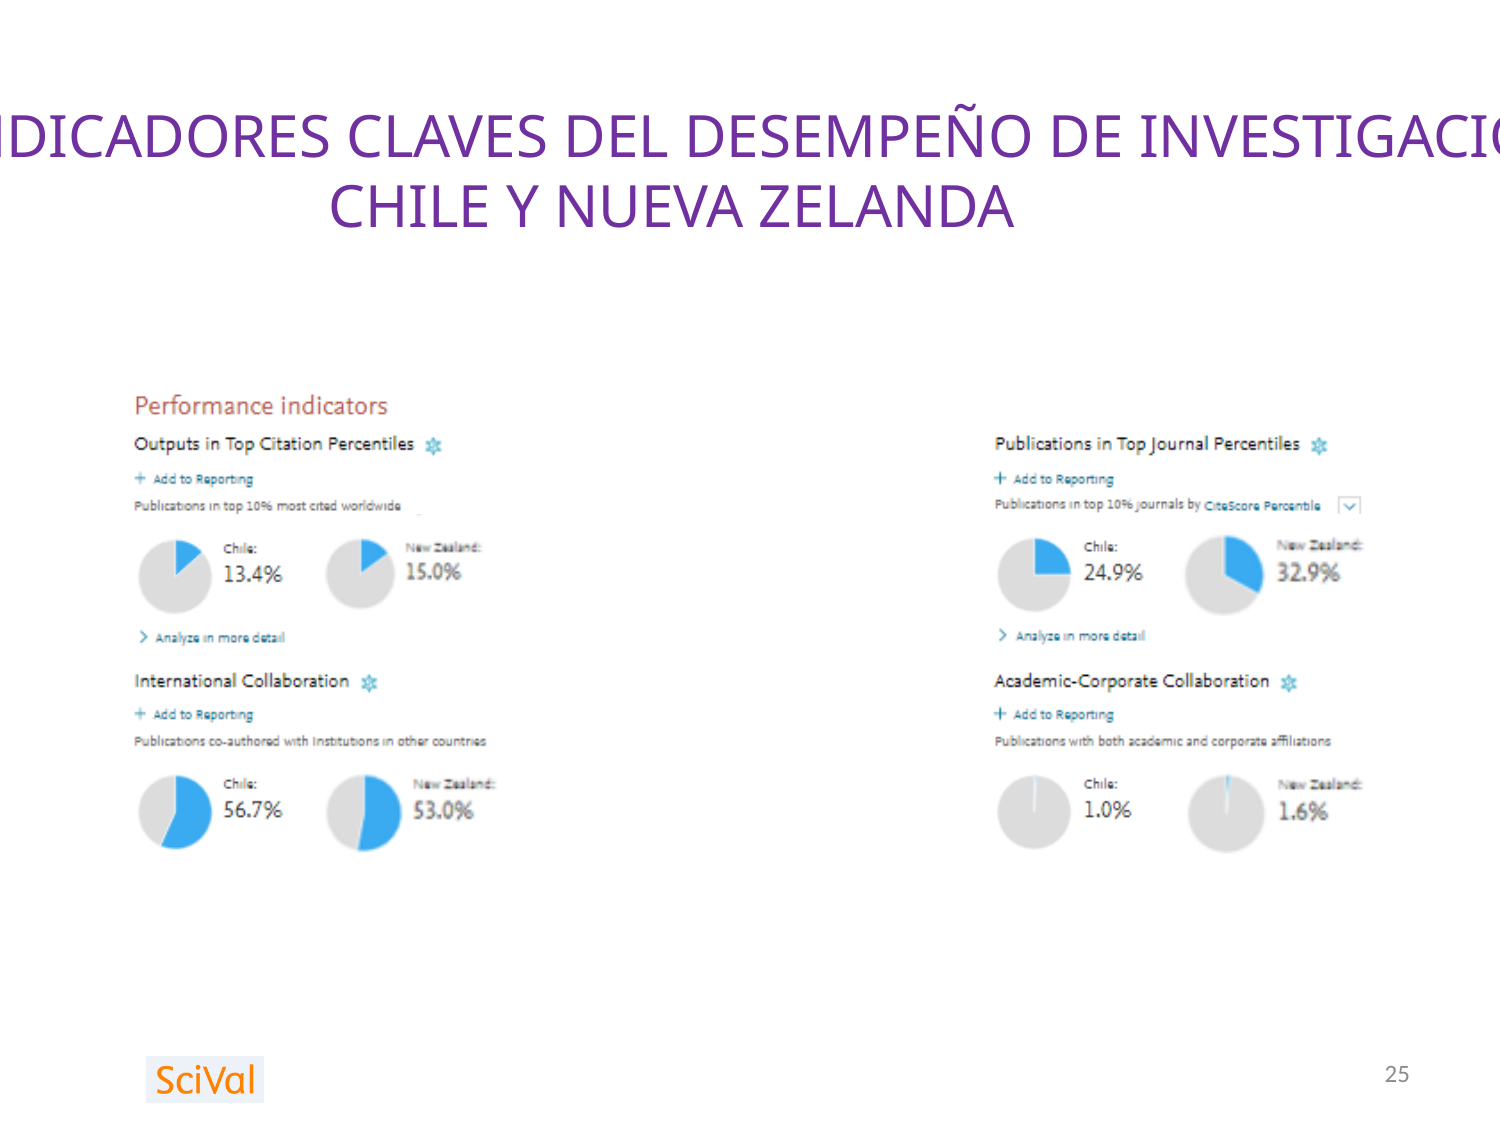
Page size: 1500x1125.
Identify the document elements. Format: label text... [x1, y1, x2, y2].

picture [145, 1056, 264, 1103]
slide_number 25 [1074, 1042, 1425, 1103]
text_box INDICADORES CLAVES DEL DESEMPEÑO DE INVESTIGACIÓN CHILE Y NUEVA ZELANDA [0, 91, 1500, 247]
picture [120, 370, 1390, 881]
